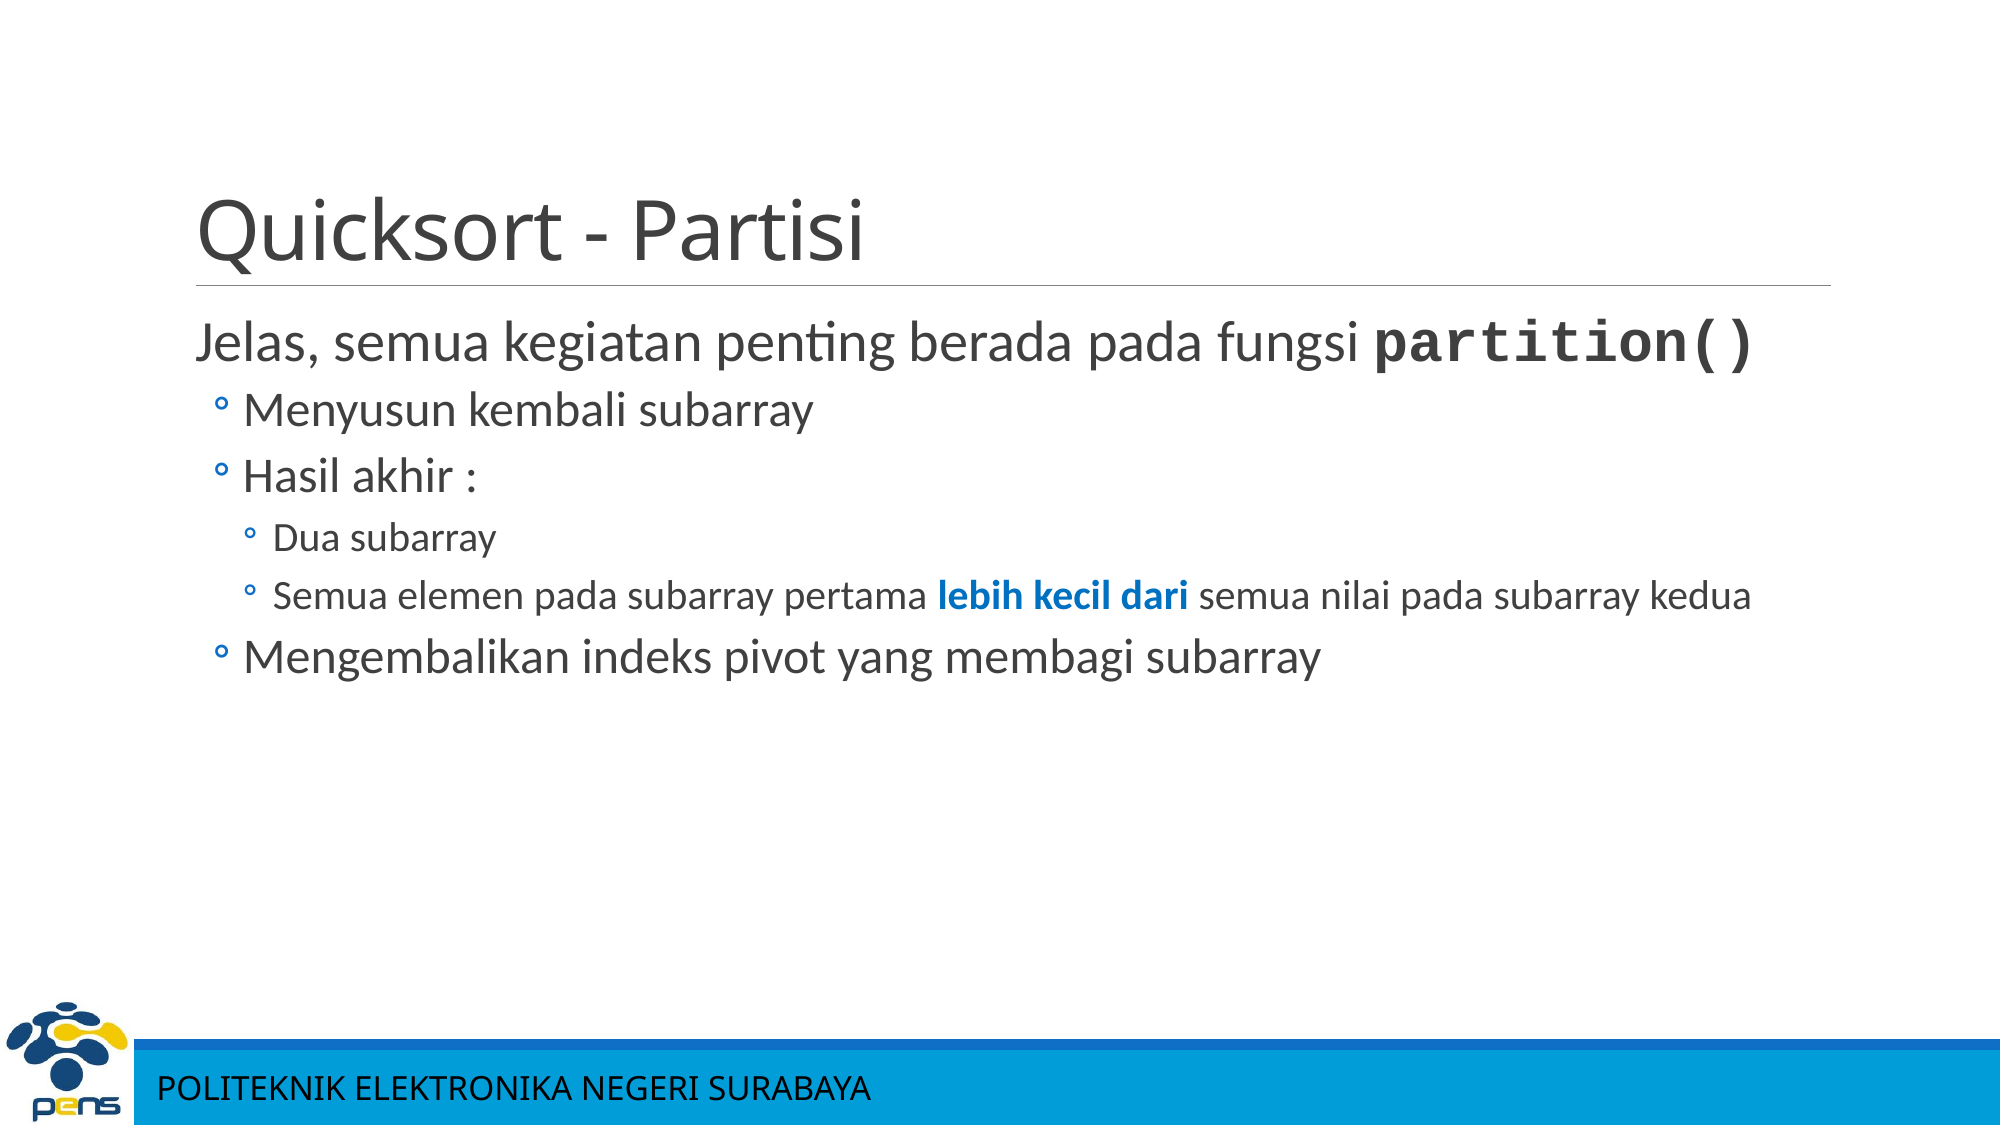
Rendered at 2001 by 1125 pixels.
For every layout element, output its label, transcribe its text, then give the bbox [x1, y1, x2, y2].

picture [0, 997, 134, 1125]
list Jelas, semua kegiatan penting berada pada fungsi partition() Menyusun kembali subarray Hasil akhir : Dua subarray Semua elemen pada subarray pertama lebih kecil dari semua nilai pada subarray kedua Mengembalikan indeks pivot yang membagi subarray [180, 304, 1980, 1047]
title Quicksort - Partisi [180, 47, 1830, 285]
